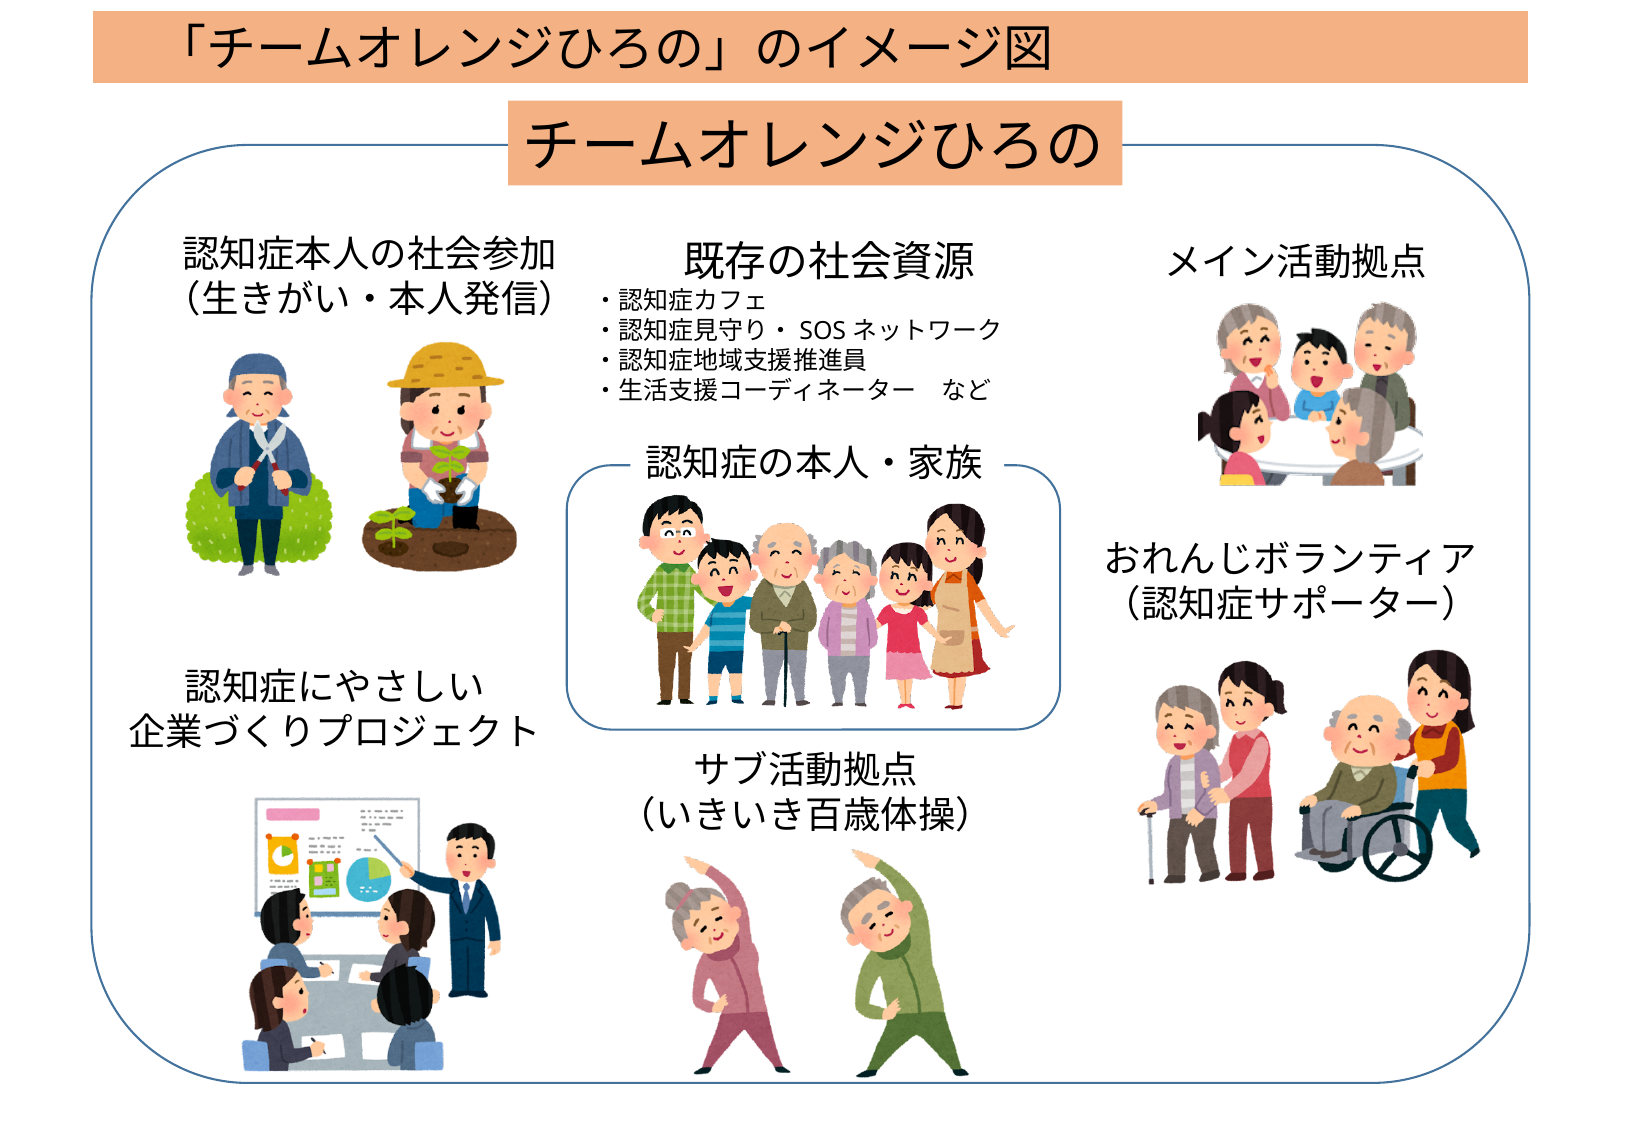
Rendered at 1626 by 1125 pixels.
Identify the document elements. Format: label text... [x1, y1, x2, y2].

text_box 認知症本人の社会参加（生きがい・本人発信） [143, 222, 597, 327]
text_box チームオレンジひろの [507, 100, 1123, 186]
text_box 既存の社会資源 ・認知症カフェ ・認知症見守り・SOSネットワーク ・認知症地域支援推進員 ・生活支援コーディネーター など [578, 226, 1080, 412]
picture [812, 847, 981, 1082]
text_box [565, 464, 1062, 731]
text_box 認知症の本人・家族 [630, 431, 1005, 475]
picture [1198, 284, 1423, 508]
text_box [90, 143, 1531, 1084]
picture [1115, 641, 1496, 890]
text_box 「チームオレンジひろの」のイメージ図 [90, 8, 1531, 86]
picture [168, 332, 545, 582]
text_box おれんじボランティア （認知症サポーター） [1089, 527, 1508, 632]
picture [235, 787, 509, 1079]
text_box 認知症にやさしい 企業づくりプロジェクト [107, 655, 562, 760]
text_box サブ活動拠点 （いきいき百歳体操） [593, 738, 1018, 844]
picture [640, 844, 808, 1079]
text_box メイン活動拠点 [1149, 230, 1472, 291]
picture [630, 475, 1019, 725]
